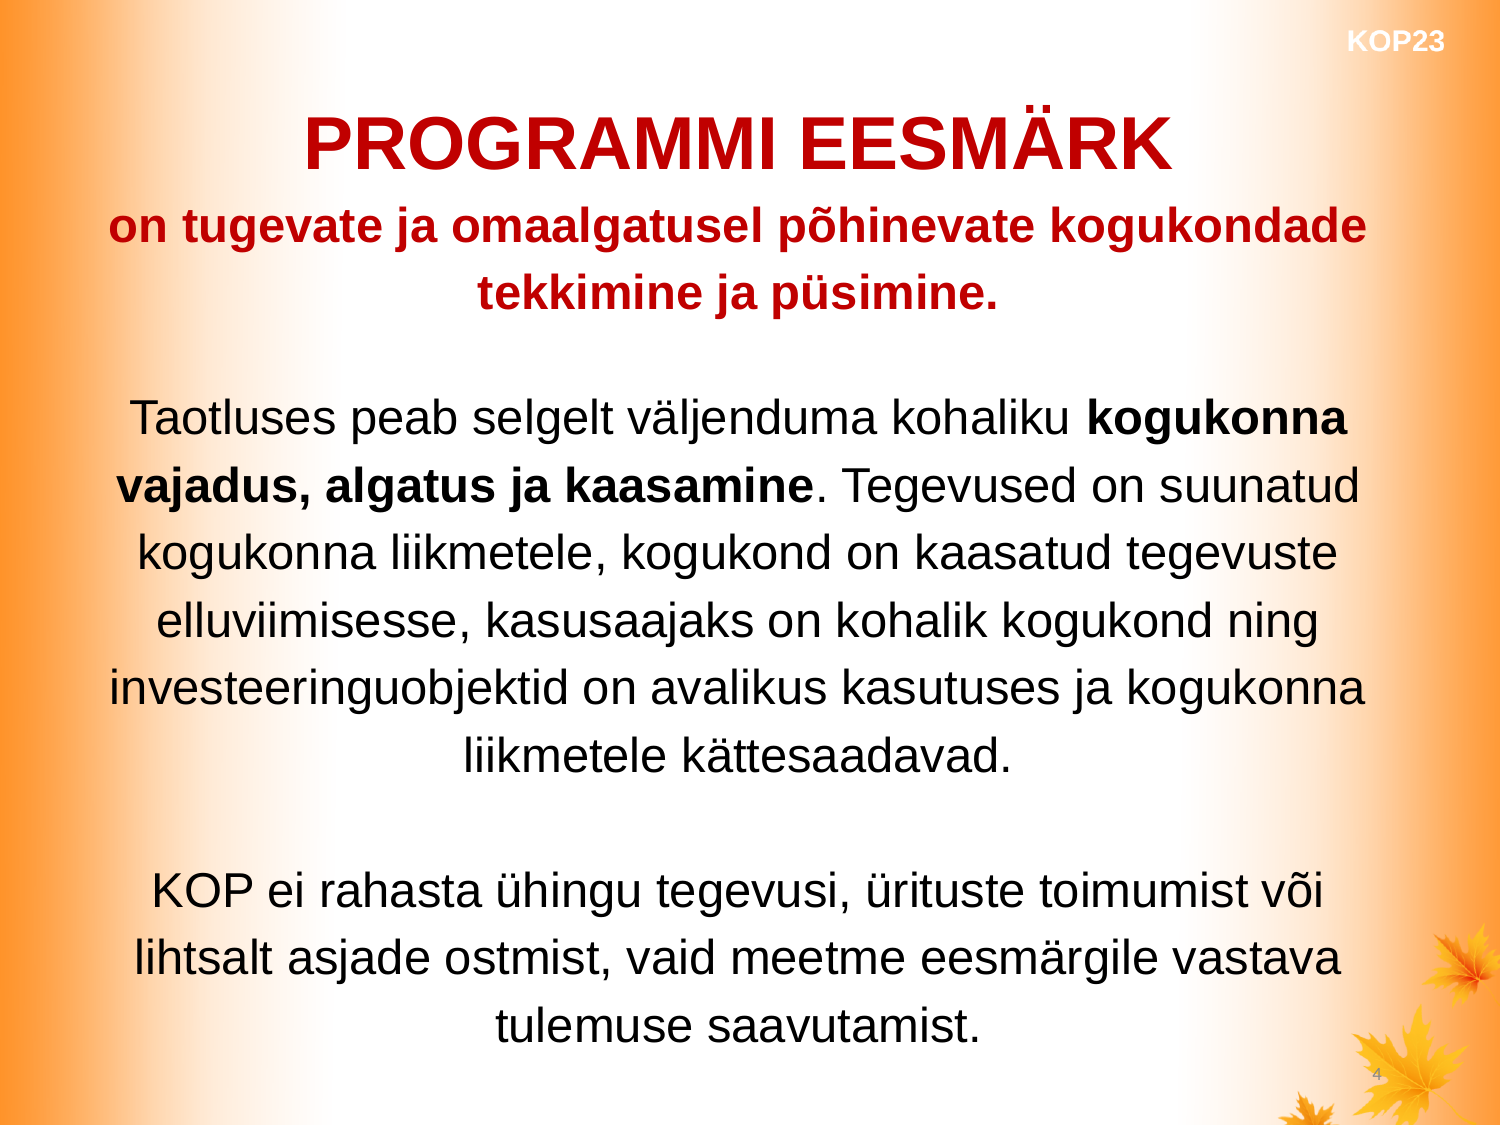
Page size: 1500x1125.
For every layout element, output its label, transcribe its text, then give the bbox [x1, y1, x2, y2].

picture [0, 0, 1500, 1125]
slide_number ‹#› [1059, 1042, 1397, 1103]
list PROGRAMMI EESMÄRK on tugevate ja omaalgatusel põhinevate kogukondade tekkimine ja püsimine. Taotluses peab selgelt väljenduma kohaliku kogukonna vajadus, algatus ja kaasamine. Tegevused on suunatud kogukonna liikmetele, kogukond on kaasatud tegevuste elluviimisesse, kasusaajaks on kohalik kogukond ning investeeringuobjektid on avalikus kasutuses ja kogukonna liikmetele kättesaadavad. KOP ei rahasta ühingu tegevusi, ürituste toimumist või lihtsalt asjade ostmist, vaid meetme eesmärgile vastava tulemuse saavutamist. [81, 73, 1397, 1060]
